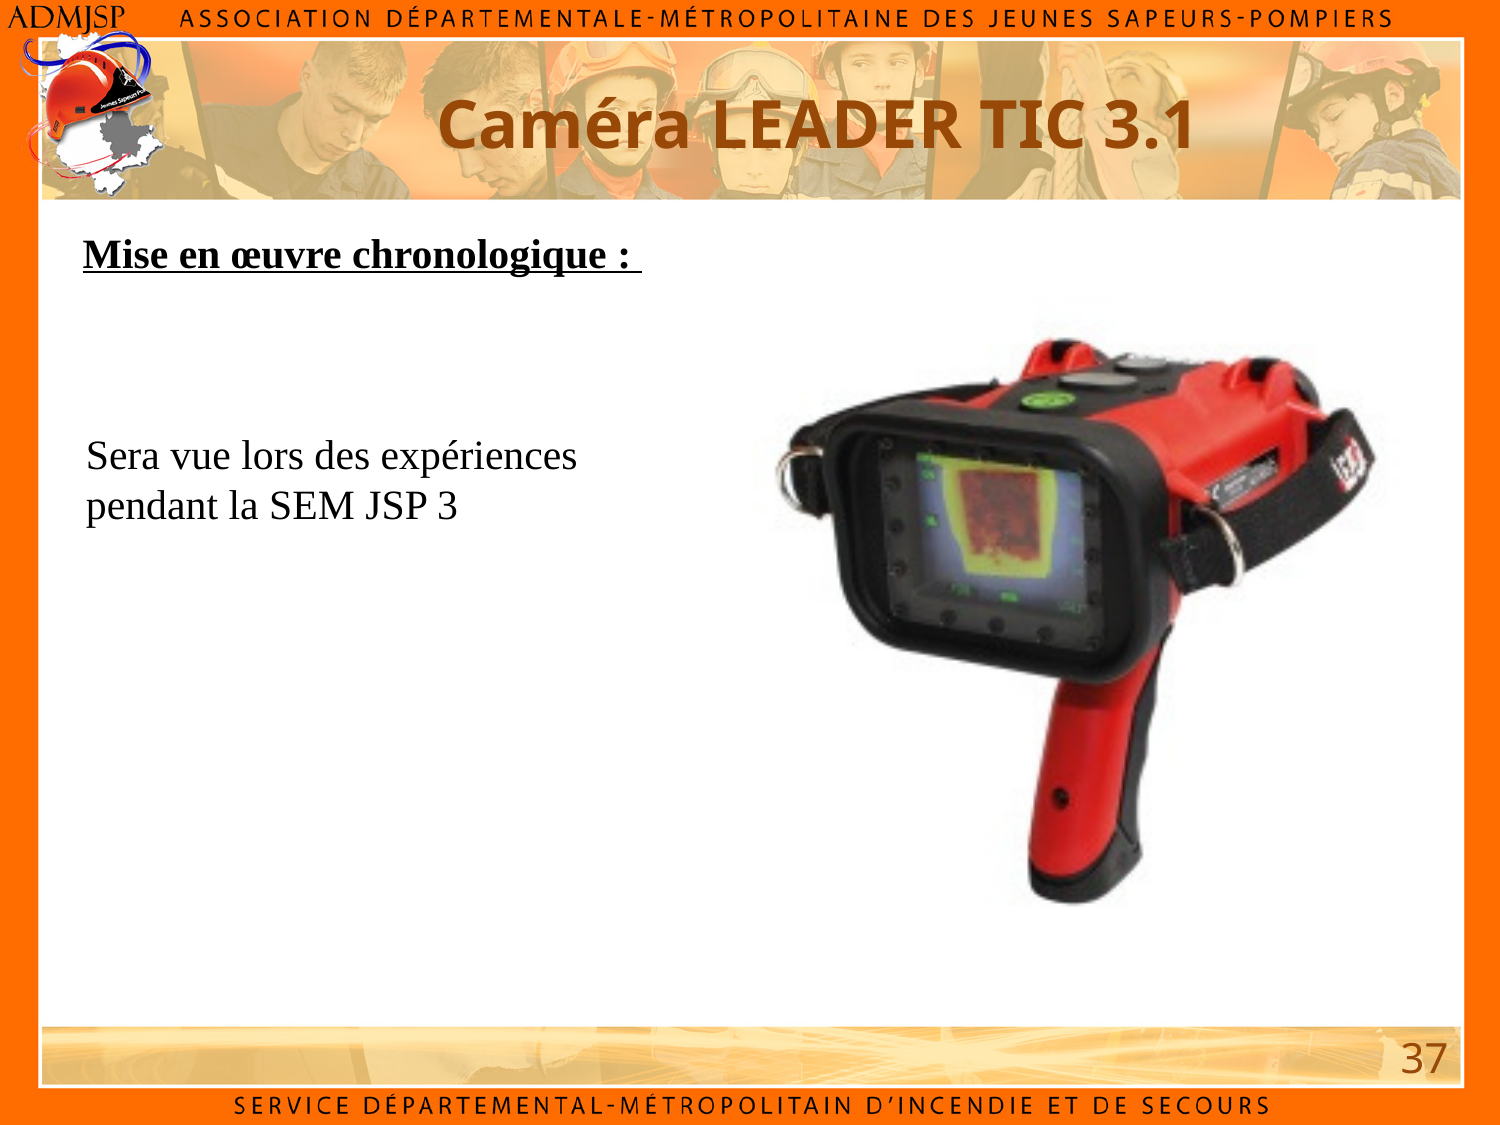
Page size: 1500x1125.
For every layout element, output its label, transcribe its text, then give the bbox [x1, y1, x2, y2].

text_box Mise en œuvre chronologique : [67, 215, 1412, 285]
text_box Sera vue lors des expériences pendant la SEM JSP 3 [71, 420, 691, 536]
picture [0, 0, 1500, 1125]
title Caméra LEADER TIC 3.1 [183, 45, 1454, 200]
text_box 37 [1113, 1029, 1464, 1090]
